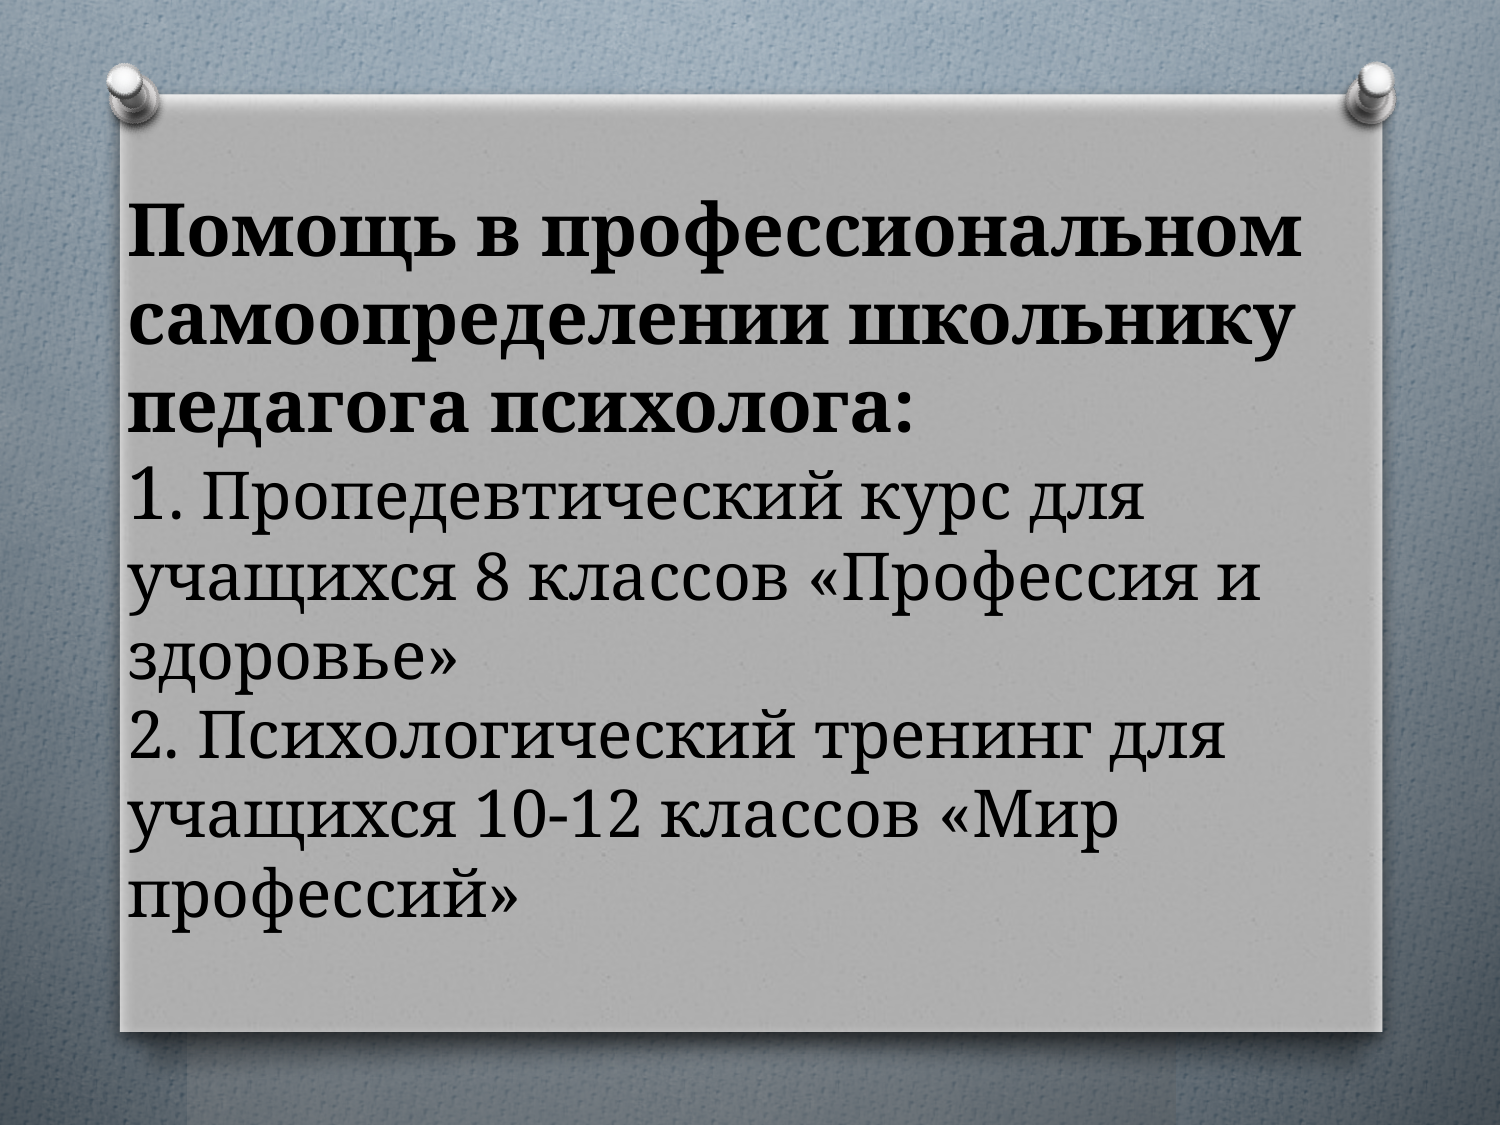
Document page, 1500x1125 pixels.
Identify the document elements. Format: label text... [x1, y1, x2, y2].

picture [75, 29, 198, 132]
picture [1317, 35, 1439, 156]
title Помощь в профессиональном самоопределении школьнику педагога психолога: 1. Пропедевтический курс для учащихся 8 классов «Профессия и здоровье» 2. Психологический тренинг для учащихся 10-12 классов «Мир профессий» [112, 113, 1347, 1000]
